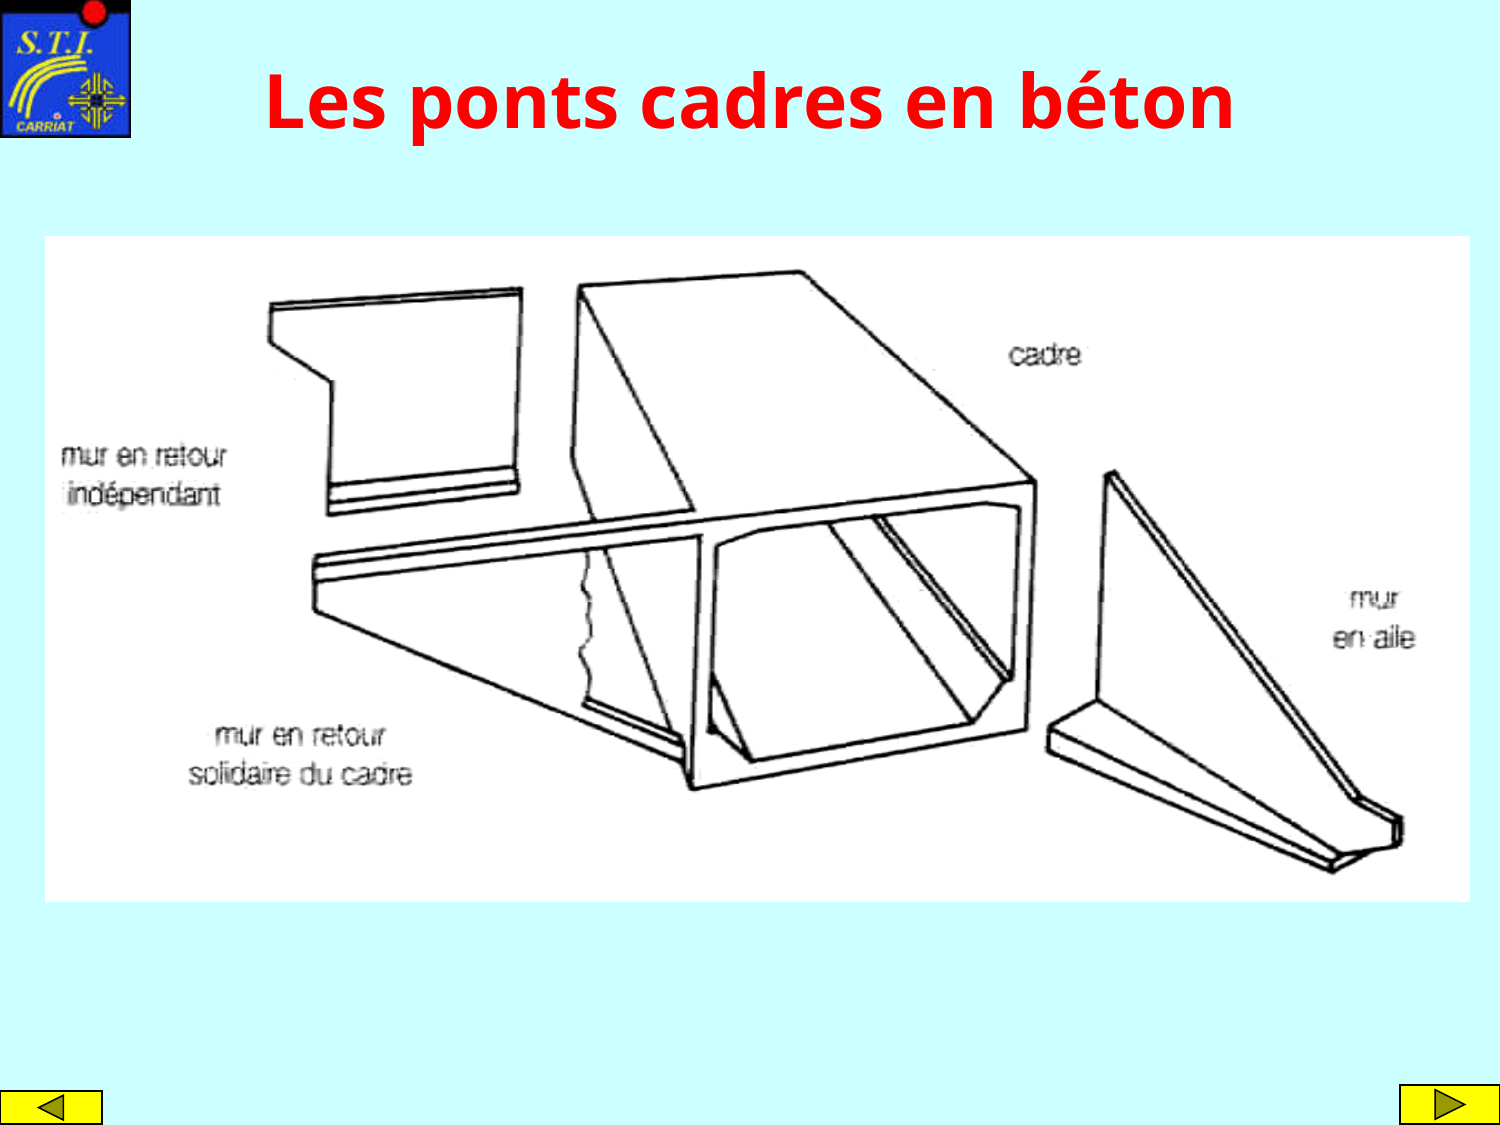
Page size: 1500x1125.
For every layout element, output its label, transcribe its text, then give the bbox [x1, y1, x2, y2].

text_box Les ponts cadres en béton [249, 46, 1253, 152]
text_box [1400, 1084, 1500, 1125]
picture [45, 235, 1470, 903]
text_box [0, 1091, 103, 1125]
picture [0, 0, 131, 138]
